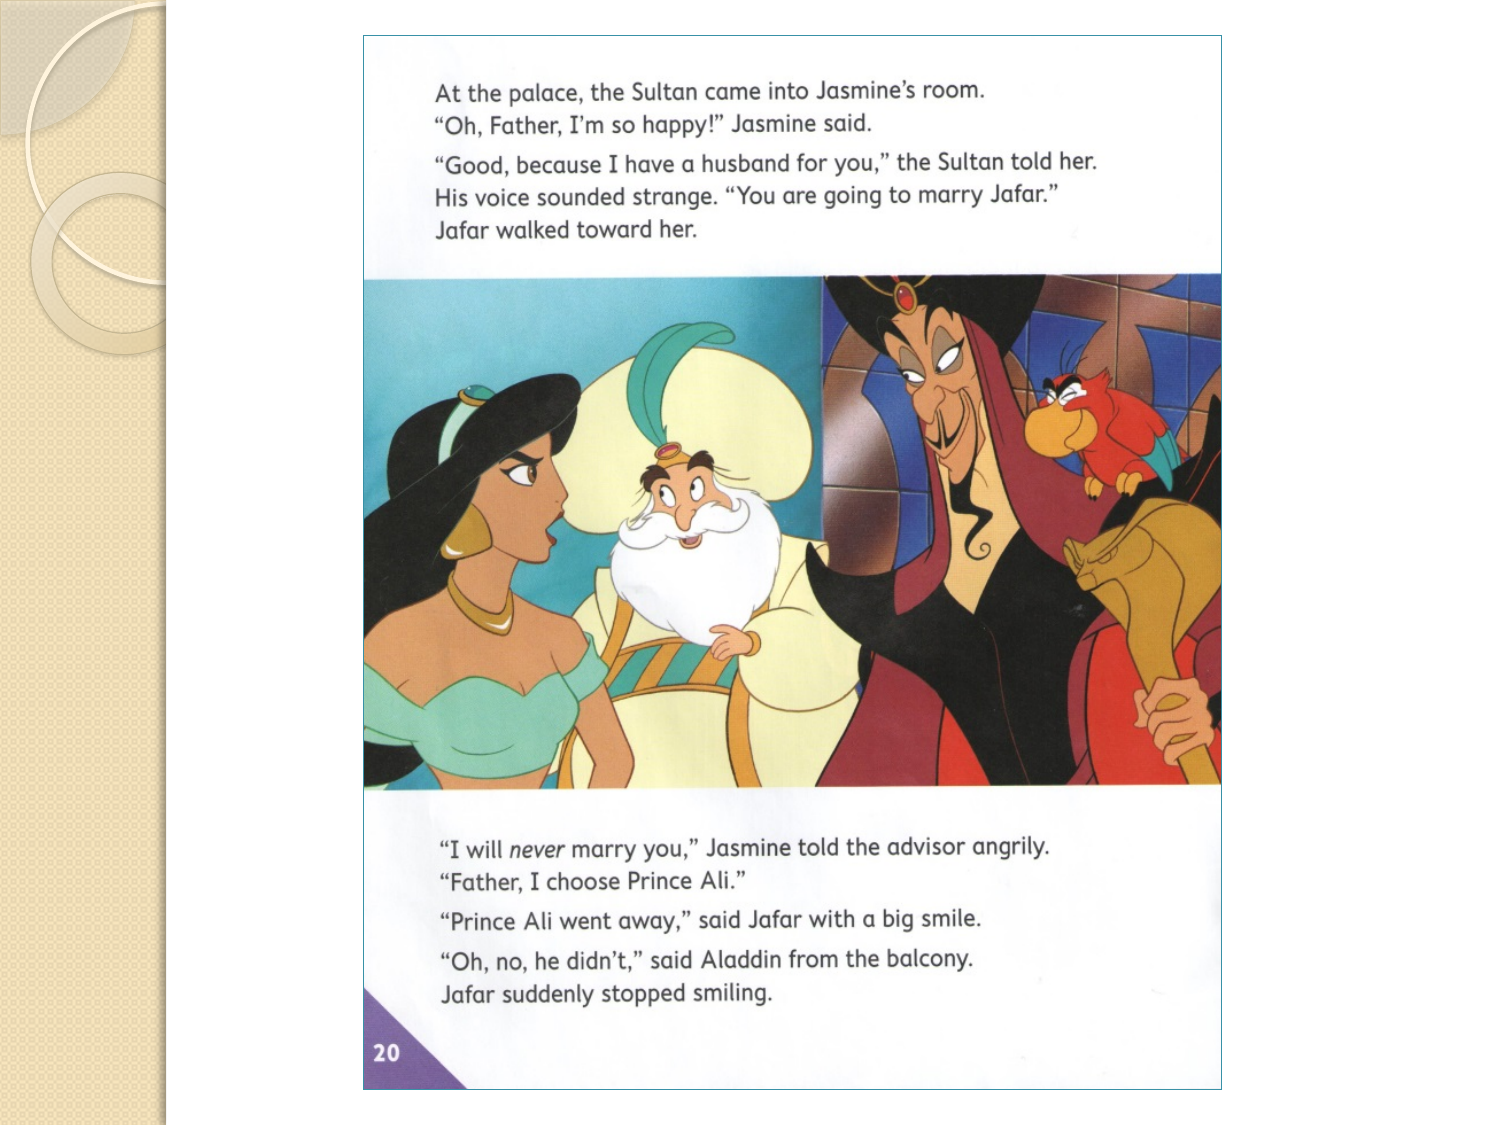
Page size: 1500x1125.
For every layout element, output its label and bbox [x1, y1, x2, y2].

picture [363, 34, 1223, 1091]
